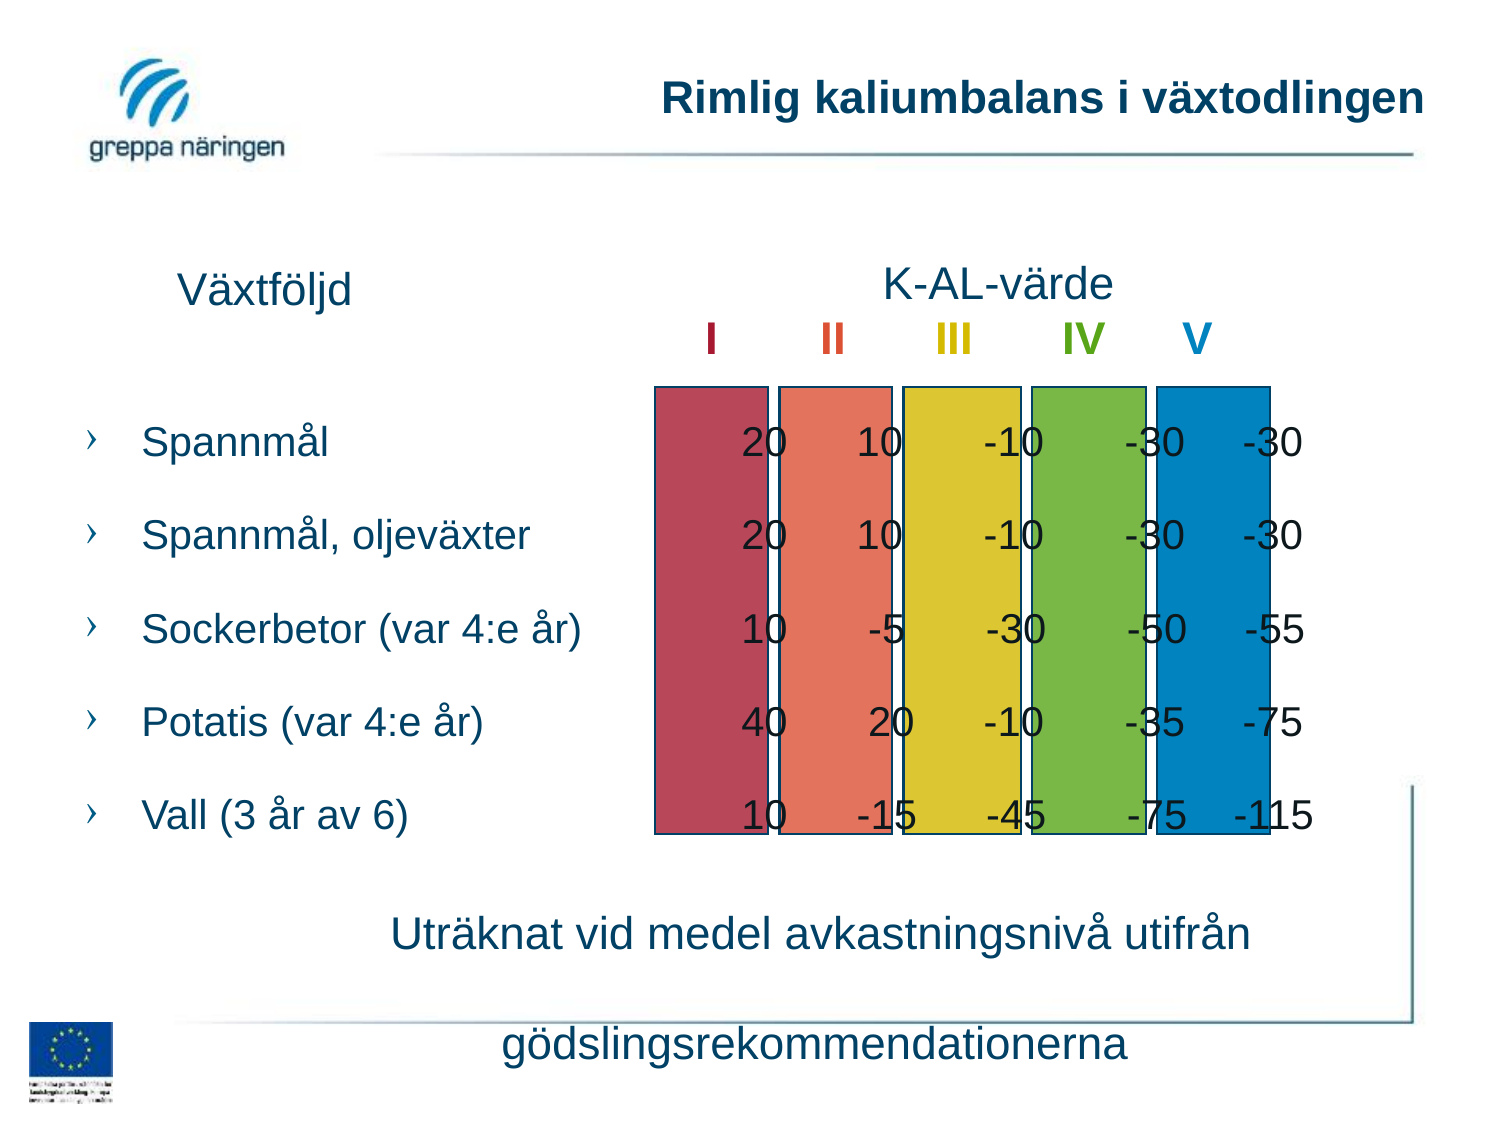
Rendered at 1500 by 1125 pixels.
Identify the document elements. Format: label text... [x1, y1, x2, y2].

text_box Växtföljd [123, 225, 797, 323]
title Rimlig kaliumbalans i växtodlingen [53, 39, 1442, 152]
list Spannmål 20 10 -10 -30 -30 Spannmål, oljeväxter 20 10 -10 -30 -30 Sockerbetor (var 4:e år) 10 -5 -30 -50 -55 Potatis (var 4:e år) 40 20 -10 -35 -75 Vall (3 år av 6) 10 -15 -45 -75 -115 [69, 372, 1425, 915]
text_box K-AL-värde I II III IV V [690, 245, 1294, 371]
picture [1270, 775, 1500, 1035]
text_box Uträknat vid medel avkastningsnivå utifrån gödslingsrekommendationerna [372, 896, 1270, 1076]
picture [0, 0, 1500, 172]
picture [0, 775, 372, 1104]
